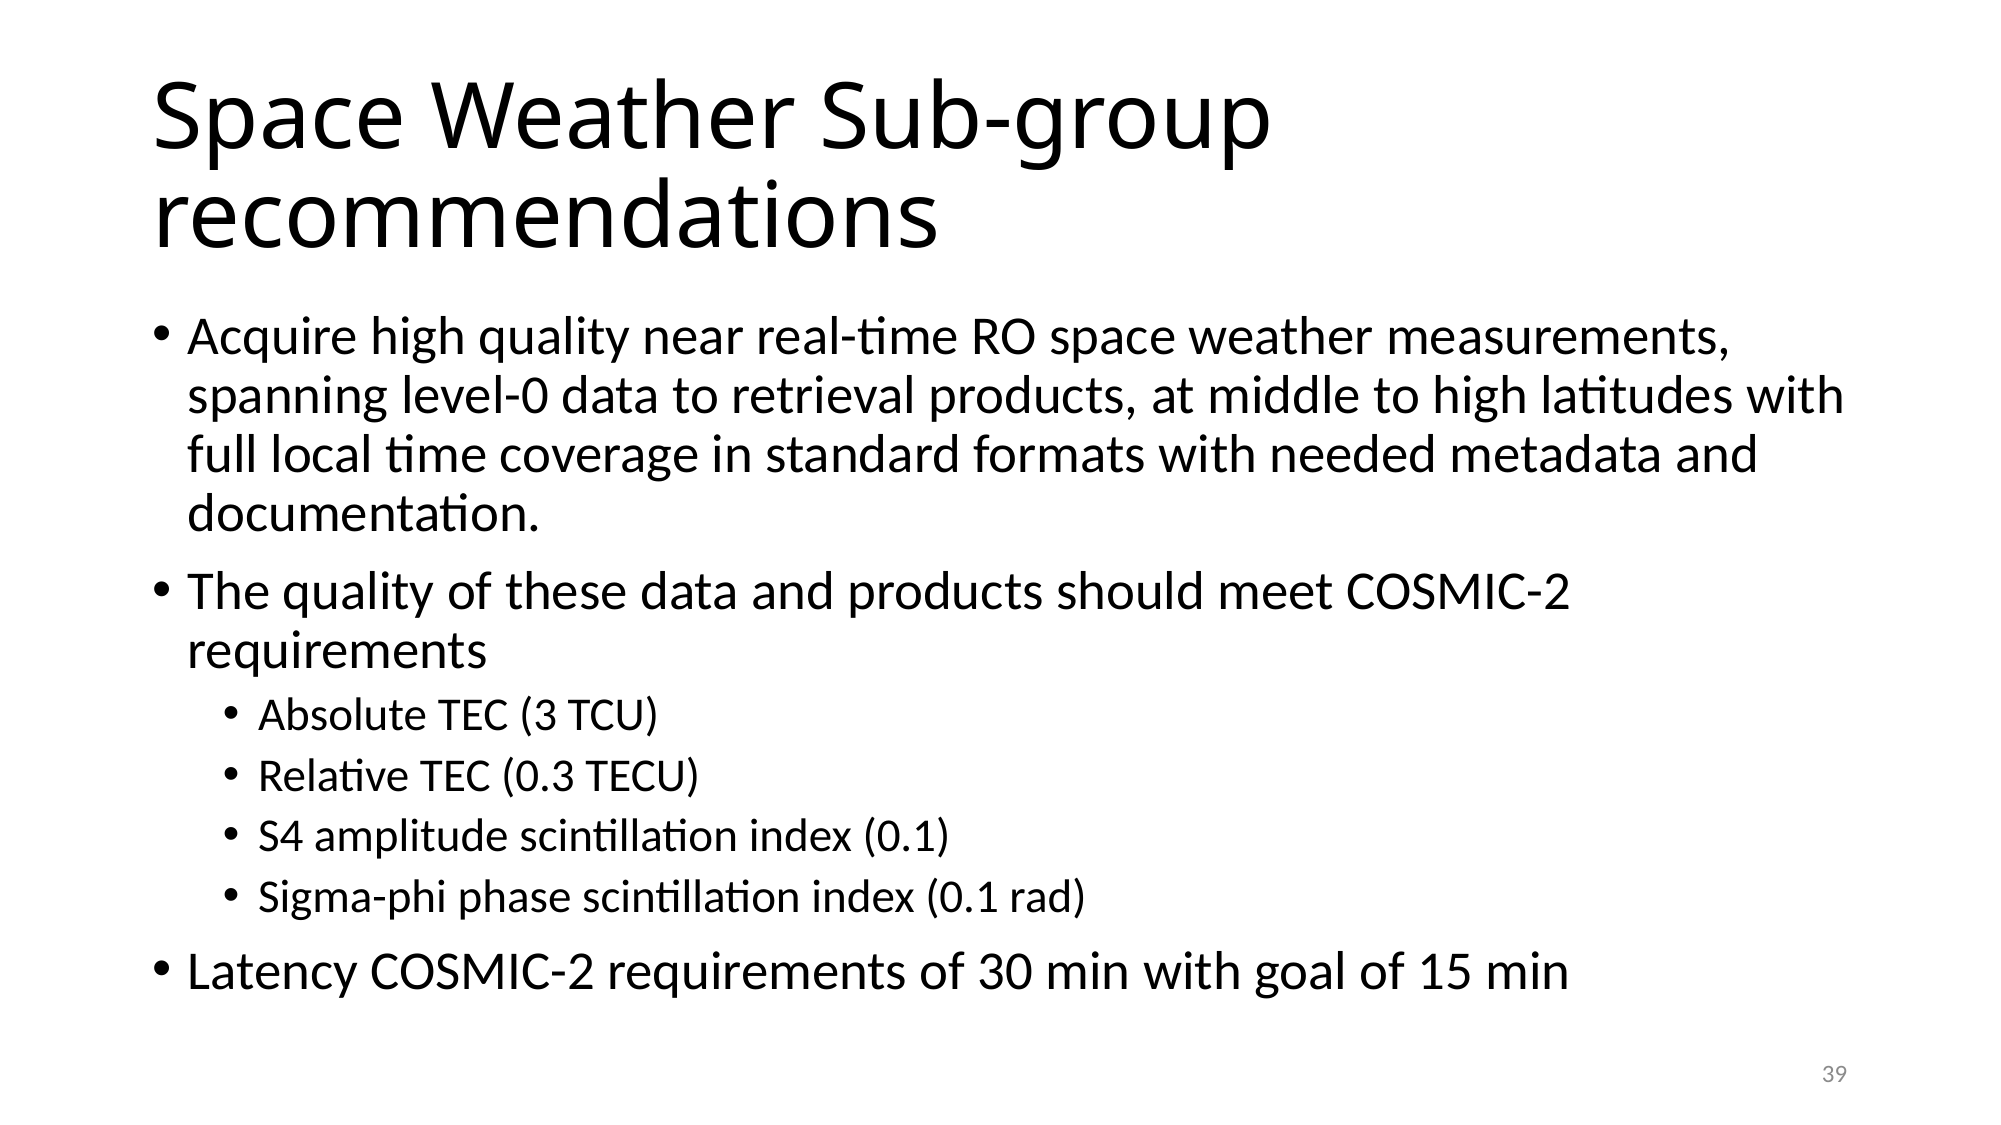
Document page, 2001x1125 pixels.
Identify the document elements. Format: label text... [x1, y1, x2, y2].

list Acquire high quality near real-time RO space weather measurements, spanning level-0 data to retrieval products, at middle to high latitudes with full local time coverage in standard formats with needed metadata and documentation. The quality of these data and products should meet COSMIC-2 requirements Absolute TEC (3 TCU) Relative TEC (0.3 TECU) S4 amplitude scintillation index (0.1) Sigma-phi phase scintillation index (0.1 rad) Latency COSMIC-2 requirements of 30 min with goal of 15 min [137, 299, 1863, 1014]
slide_number 39 [1412, 1042, 1863, 1103]
title Space Weather Sub-group recommendations [137, 59, 1863, 278]
